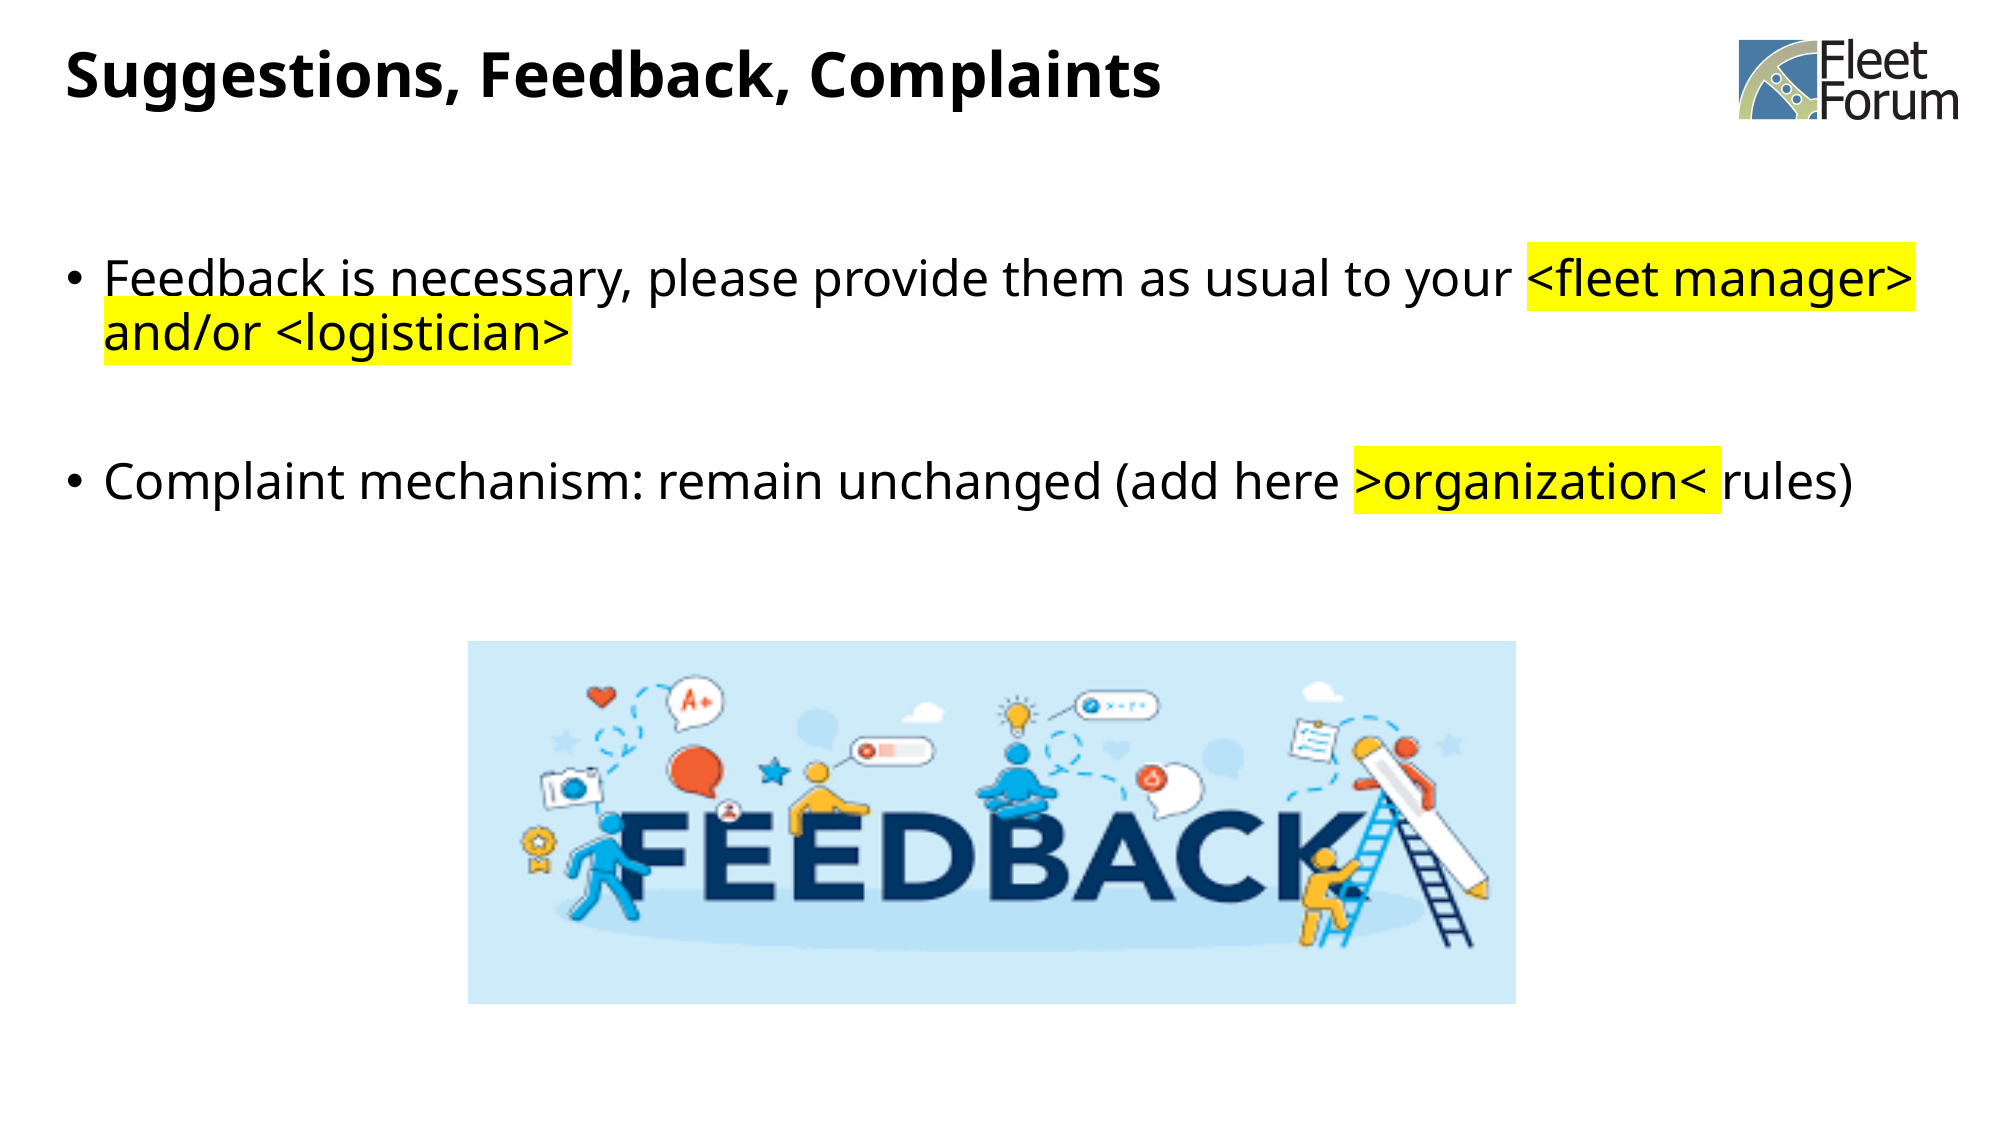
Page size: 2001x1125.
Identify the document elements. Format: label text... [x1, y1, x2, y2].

picture [1735, 36, 1969, 123]
text_box Suggestions, Feedback, Complaints [51, 36, 1510, 138]
picture [468, 641, 1516, 1004]
list Feedback is necessary, please provide them as usual to your <fleet manager> and/or <logistician> Complaint mechanism: remain unchanged (add here >organization< rules) [51, 245, 1933, 642]
